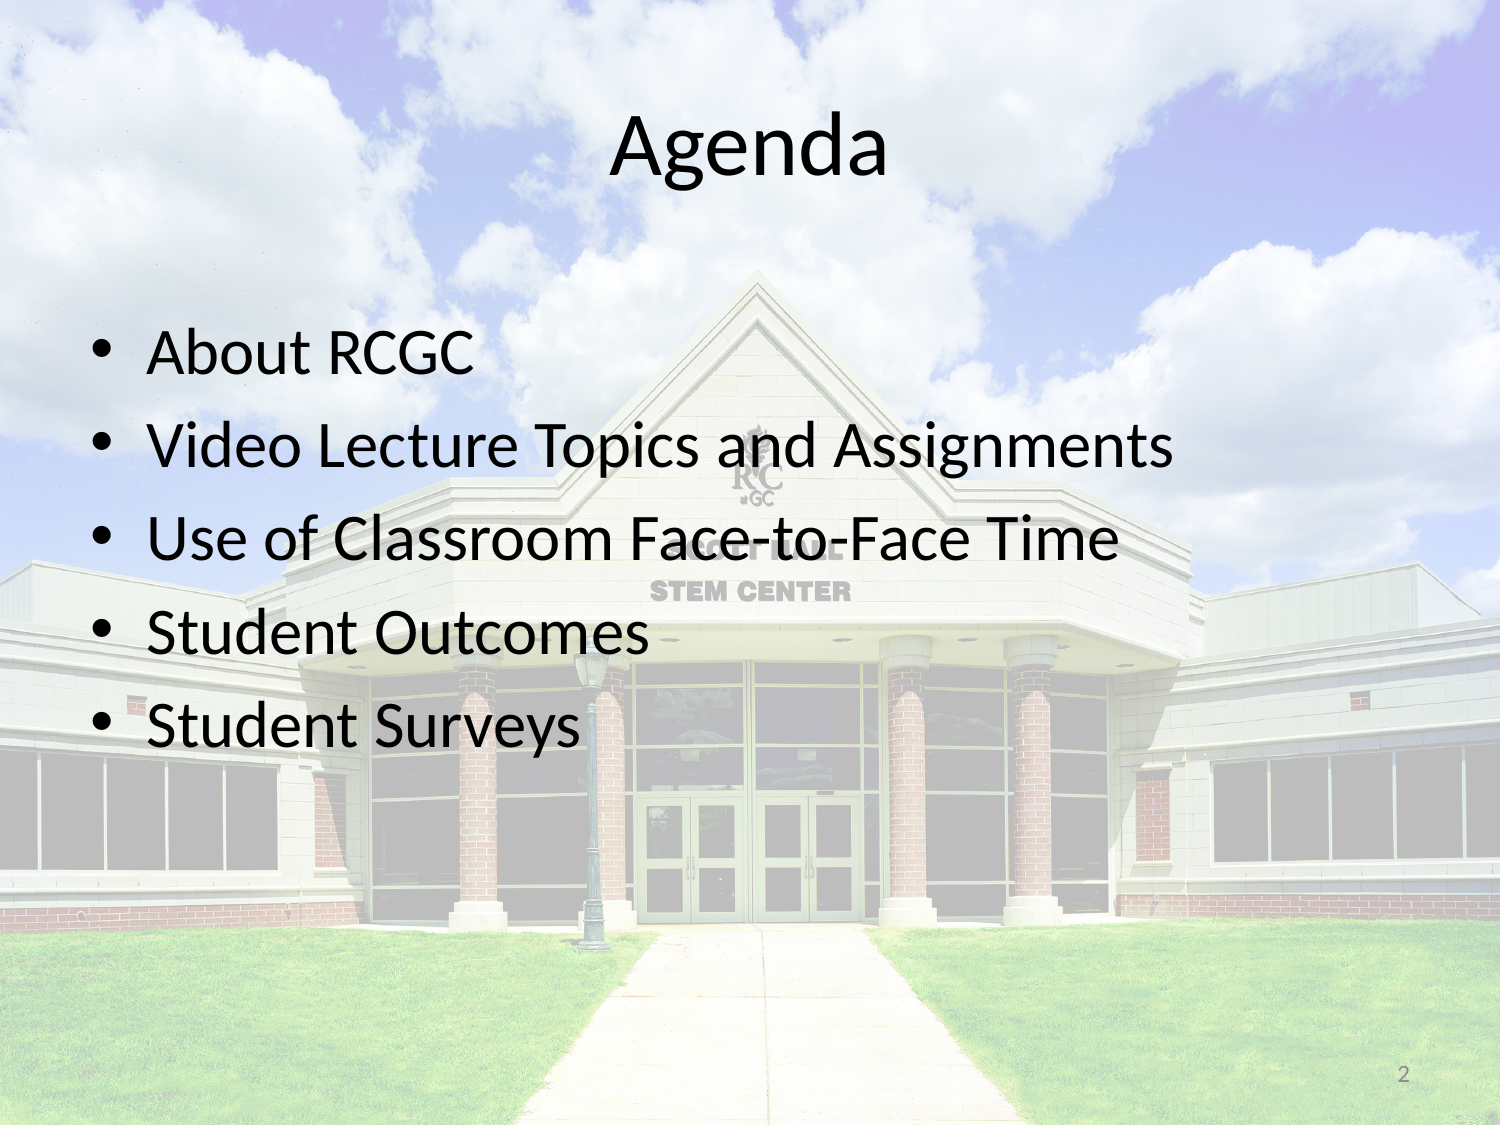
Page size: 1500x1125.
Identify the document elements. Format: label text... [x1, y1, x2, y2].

title Agenda [75, 45, 1425, 233]
list About RCGC Video Lecture Topics and Assignments Use of Classroom Face-to-Face Time Student Outcomes Student Surveys [75, 299, 1425, 1043]
slide_number 2 [1074, 1042, 1425, 1103]
